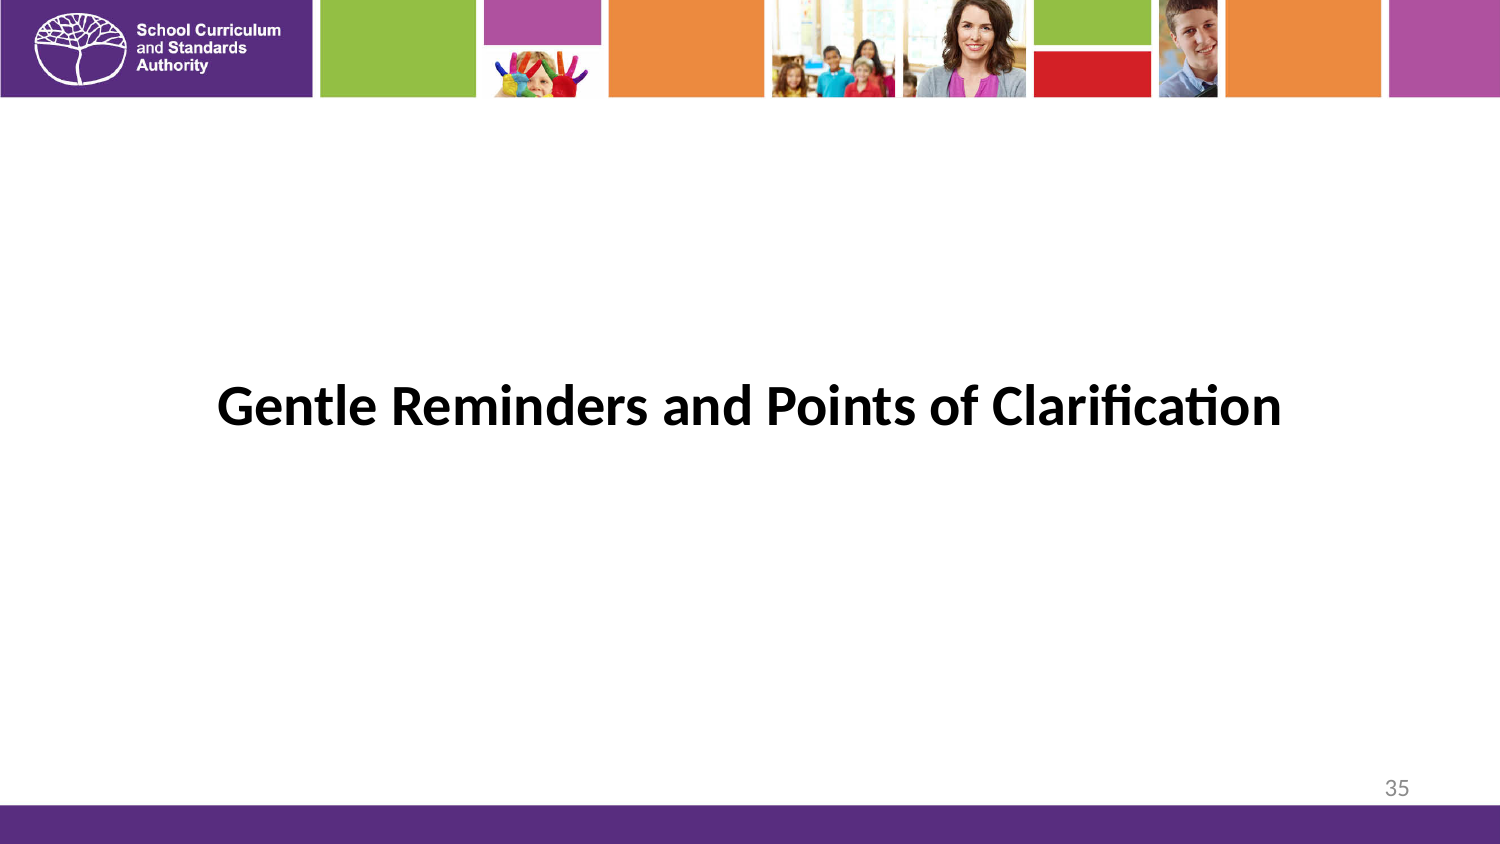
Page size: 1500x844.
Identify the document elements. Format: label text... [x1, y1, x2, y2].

picture [0, 0, 1500, 844]
slide_number 35 [1074, 764, 1425, 810]
list Gentle Reminders and Points of Clarification [75, 268, 1425, 754]
